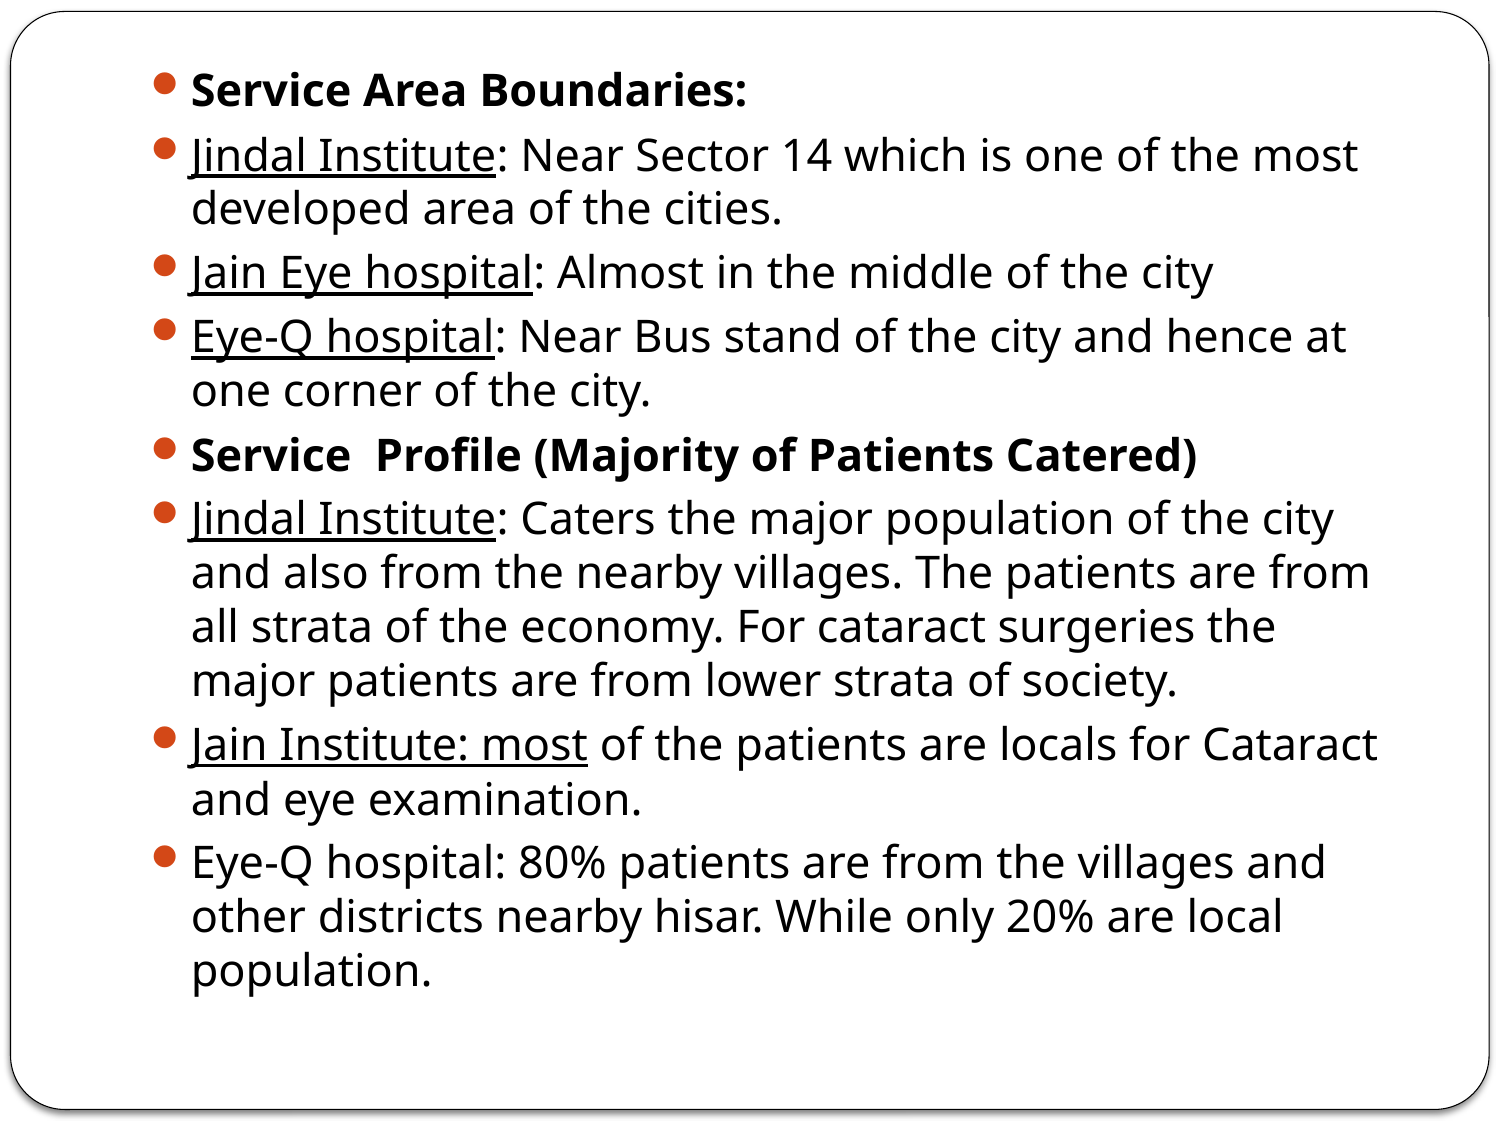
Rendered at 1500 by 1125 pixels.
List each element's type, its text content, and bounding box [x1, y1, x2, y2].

list Service Area Boundaries: Jindal Institute: Near Sector 14 which is one of the most developed area of the cities. Jain Eye hospital: Almost in the middle of the city Eye-Q hospital: Near Bus stand of the city and hence at one corner of the city. Service Profile (Majority of Patients Catered) Jindal Institute: Caters the major population of the city and also from the nearby villages. The patients are from all strata of the economy. For cataract surgeries the major patients are from lower strata of society. Jain Institute: most of the patients are locals for Cataract and eye examination. Eye-Q hospital: 80% patients are from the villages and other districts nearby hisar. While only 20% are local population. [135, 54, 1411, 1012]
